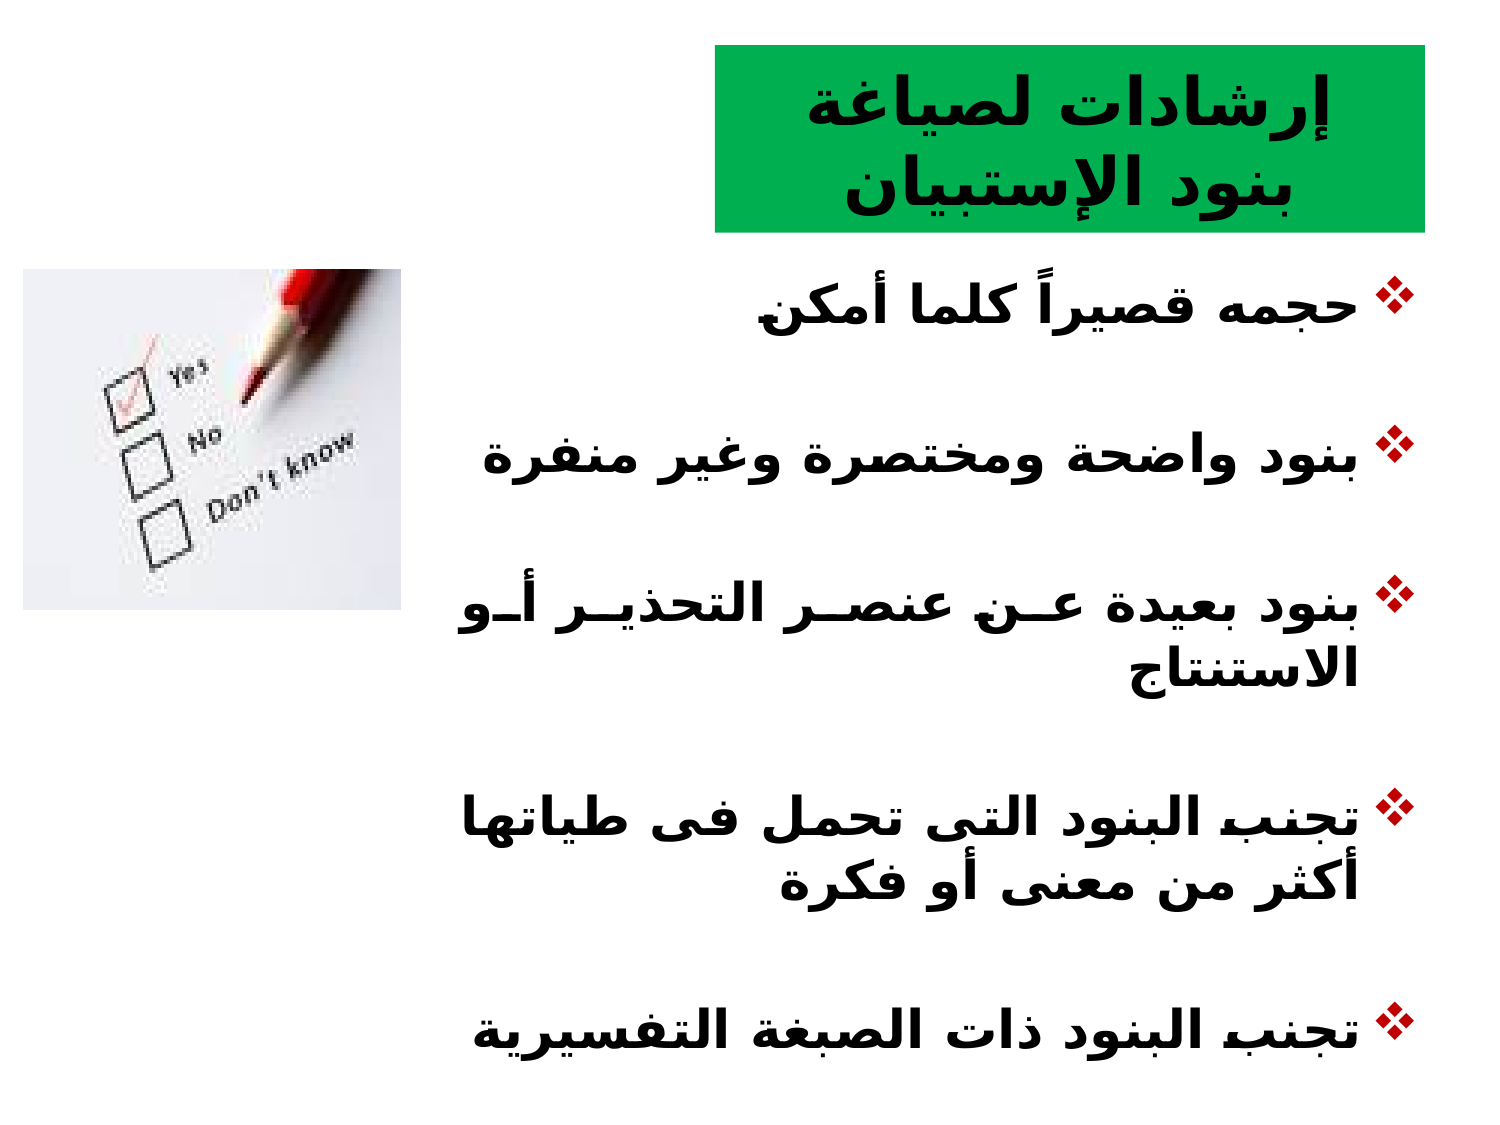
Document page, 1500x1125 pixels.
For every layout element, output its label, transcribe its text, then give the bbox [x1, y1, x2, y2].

title إرشادات لصياغة بنود الإستبيان [714, 45, 1425, 233]
picture [23, 269, 401, 610]
list حجمه قصيراً كلما أمكن بنود واضحة ومختصرة وغير منفرة بنود بعيدة عن عنصر التحذير أو الاستنتاج تجنب البنود التى تحمل فى طياتها أكثر من معنى أو فكرة تجنب البنود ذات الصبغة التفسيرية [445, 262, 1425, 1079]
